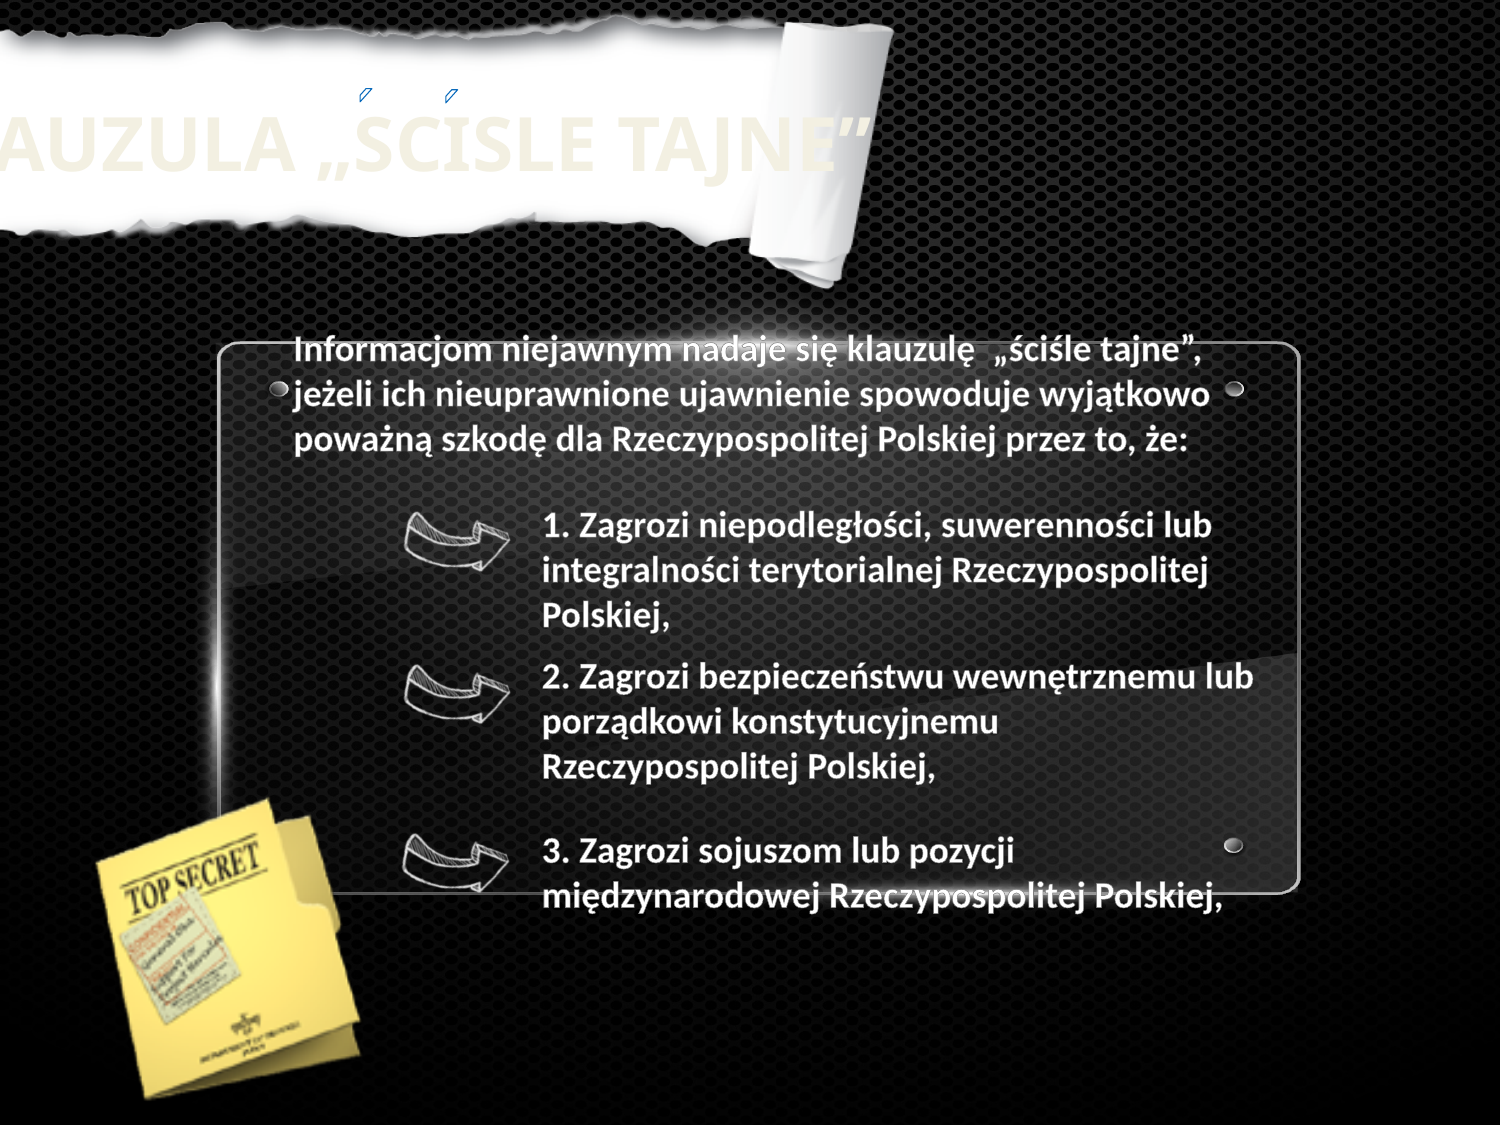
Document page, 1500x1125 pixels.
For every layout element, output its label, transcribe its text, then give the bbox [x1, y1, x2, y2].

text_box Informacjom niejawnym nadaje się klauzulę „ściśle tajne”, jeżeli ich nieuprawnione ujawnienie spowoduje wyjątkowo poważną szkodę dla Rzeczypospolitej Polskiej przez to, że: [1071, 316, 1295, 466]
text_box 2. Zagrozi bezpieczeństwu wewnętrznemu lub porządkowi konstytucyjnemu Rzeczypospolitej Polskiej, [526, 643, 1277, 794]
text_box 1. Zagrozi niepodległości, suwerenności lub integralności terytorialnej Rzeczypospolitej Polskiej, [526, 492, 1277, 642]
picture [0, 0, 1500, 1125]
text_box 3. Zagrozi sojuszom lub pozycji międzynarodowej Rzeczypospolitej Polskiej, [526, 817, 1277, 923]
